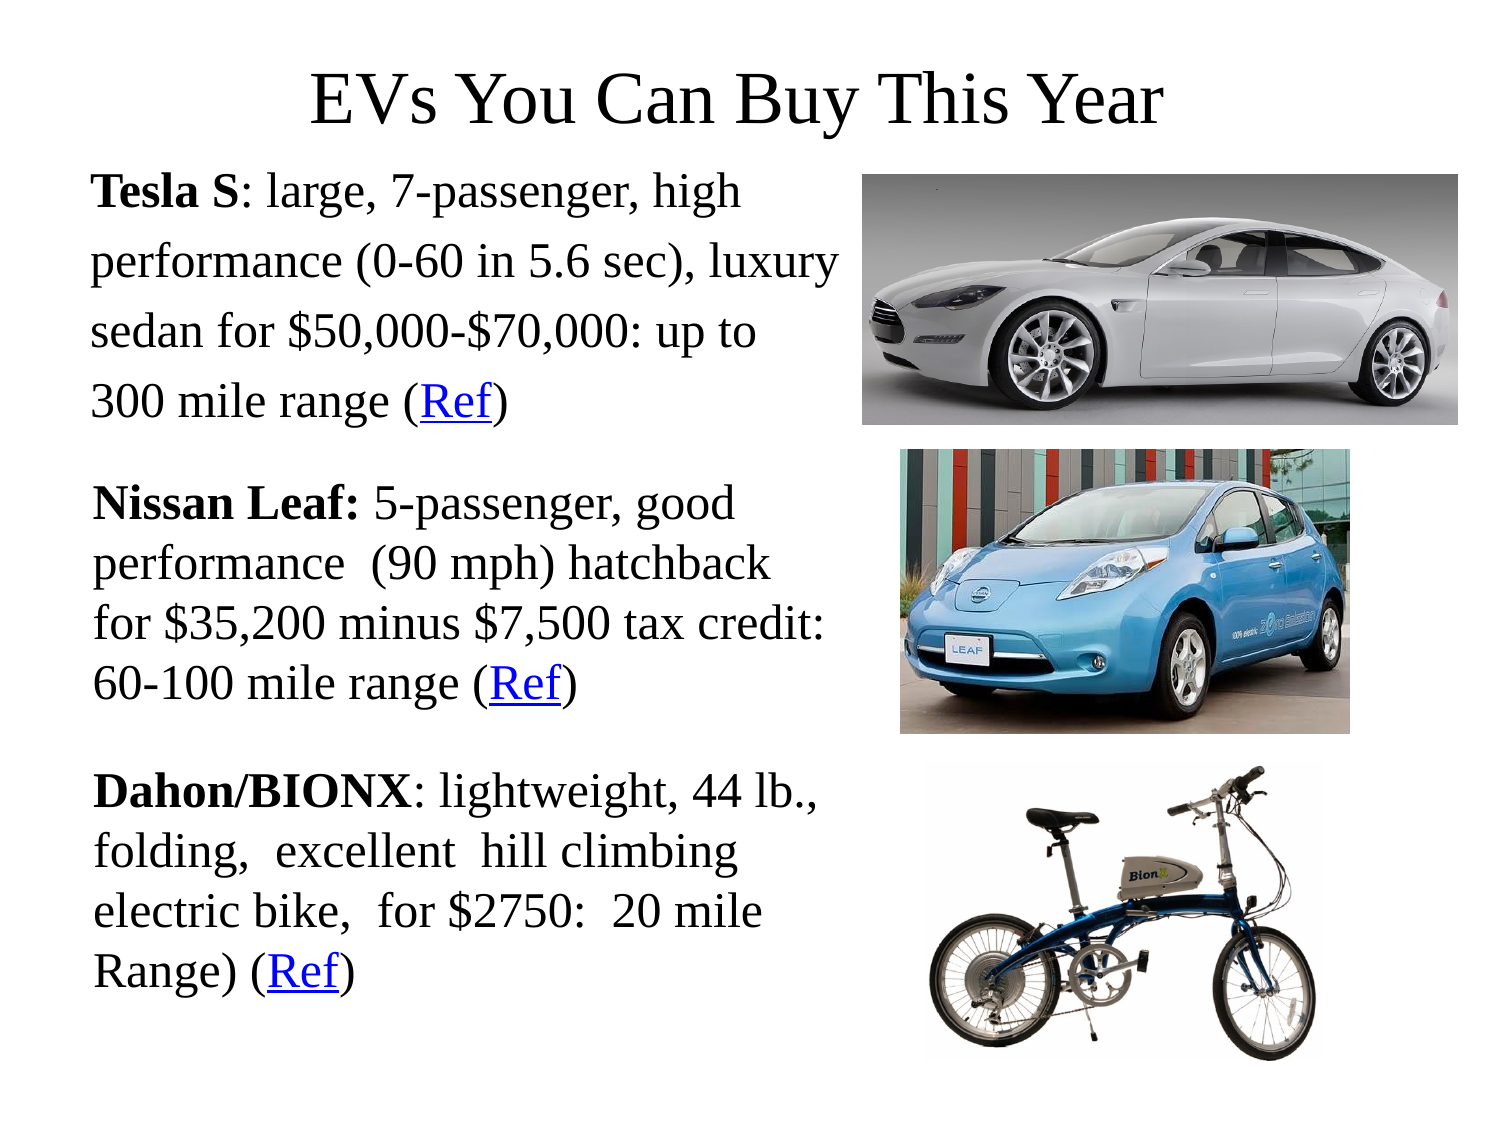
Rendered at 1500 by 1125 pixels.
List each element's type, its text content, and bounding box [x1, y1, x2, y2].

text_box Dahon/BIONX: lightweight, 44 lb., folding, excellent hill climbing electric bike, for $2750: 20 mile Range) (Ref) [78, 749, 834, 1005]
text_box Nissan Leaf: 5-passenger, good performance (90 mph) hatchback for $35,200 minus $7,500 tax credit: 60-100 mile range (Ref) [77, 462, 841, 718]
picture [862, 174, 1459, 426]
picture [899, 449, 1351, 734]
title EVs You Can Buy This Year [62, 0, 1413, 188]
picture [924, 762, 1326, 1061]
list Tesla S: large, 7-passenger, high performance (0-60 in 5.6 sec), luxury sedan for $50,000-$70,000: up to 300 mile range (Ref) [75, 149, 1425, 1075]
